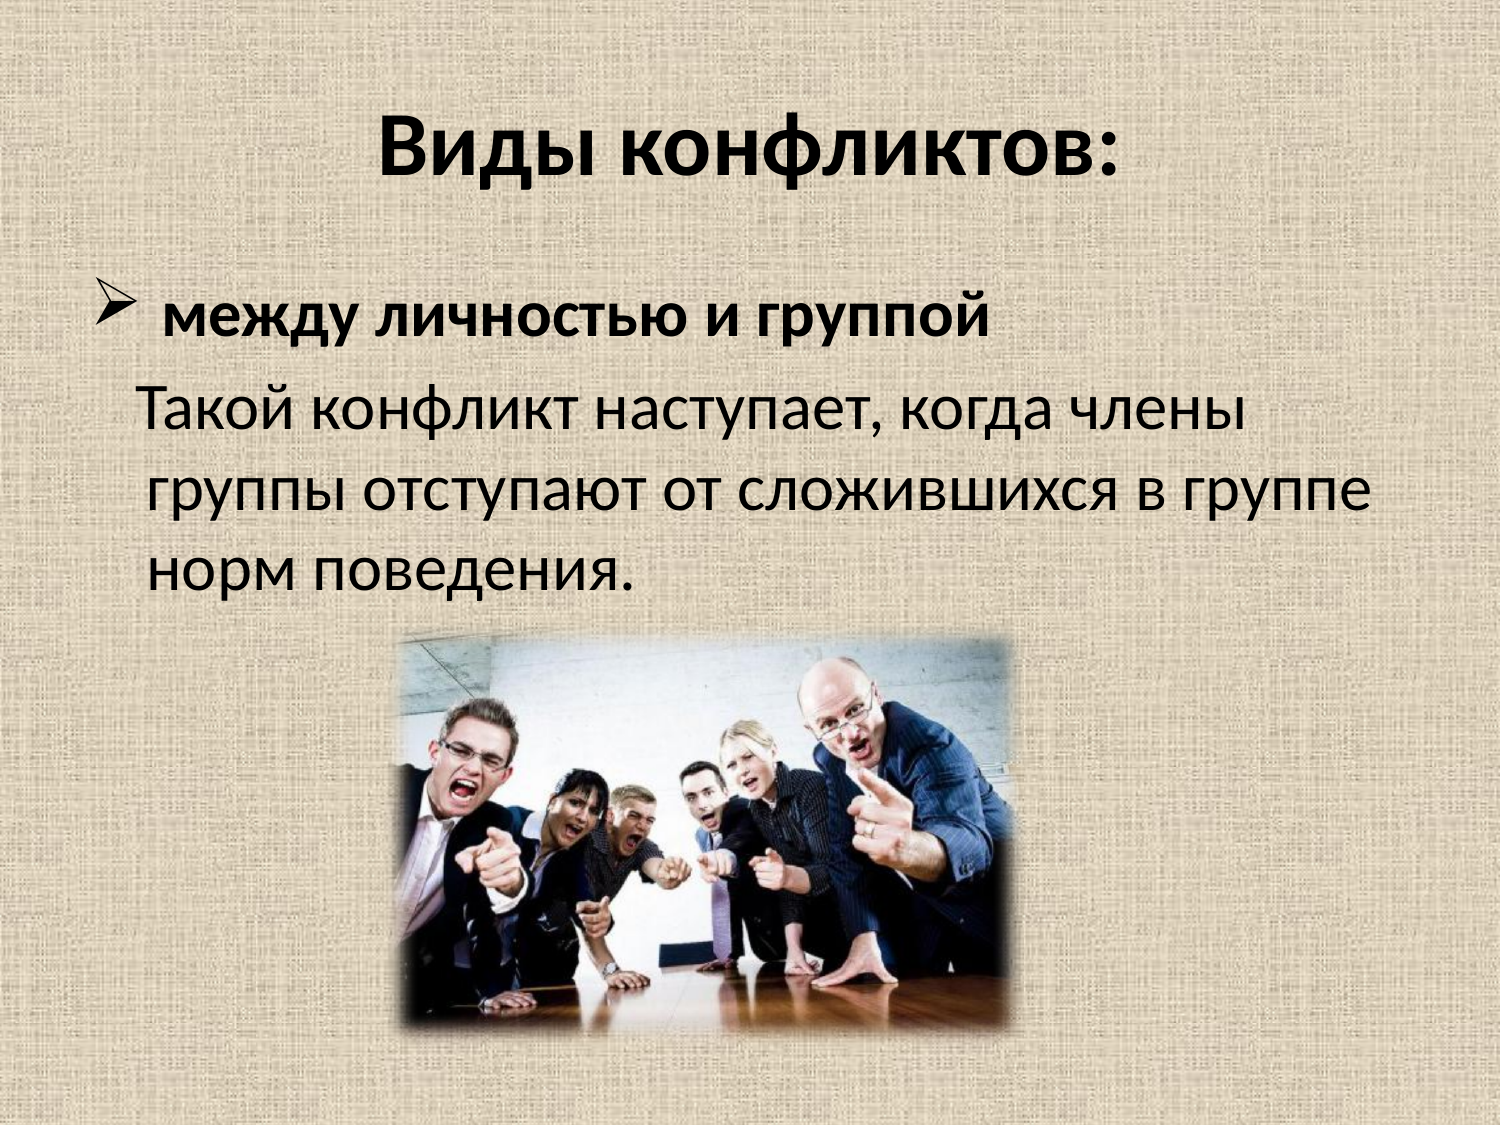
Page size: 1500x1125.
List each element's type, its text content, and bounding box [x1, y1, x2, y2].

title Виды конфликтов: [75, 45, 1425, 233]
picture [0, 0, 1500, 1125]
list между личностью и группой Такой конфликт наступает, когда члены группы отступают от сложившихся в группе норм поведения. [75, 262, 1425, 1005]
